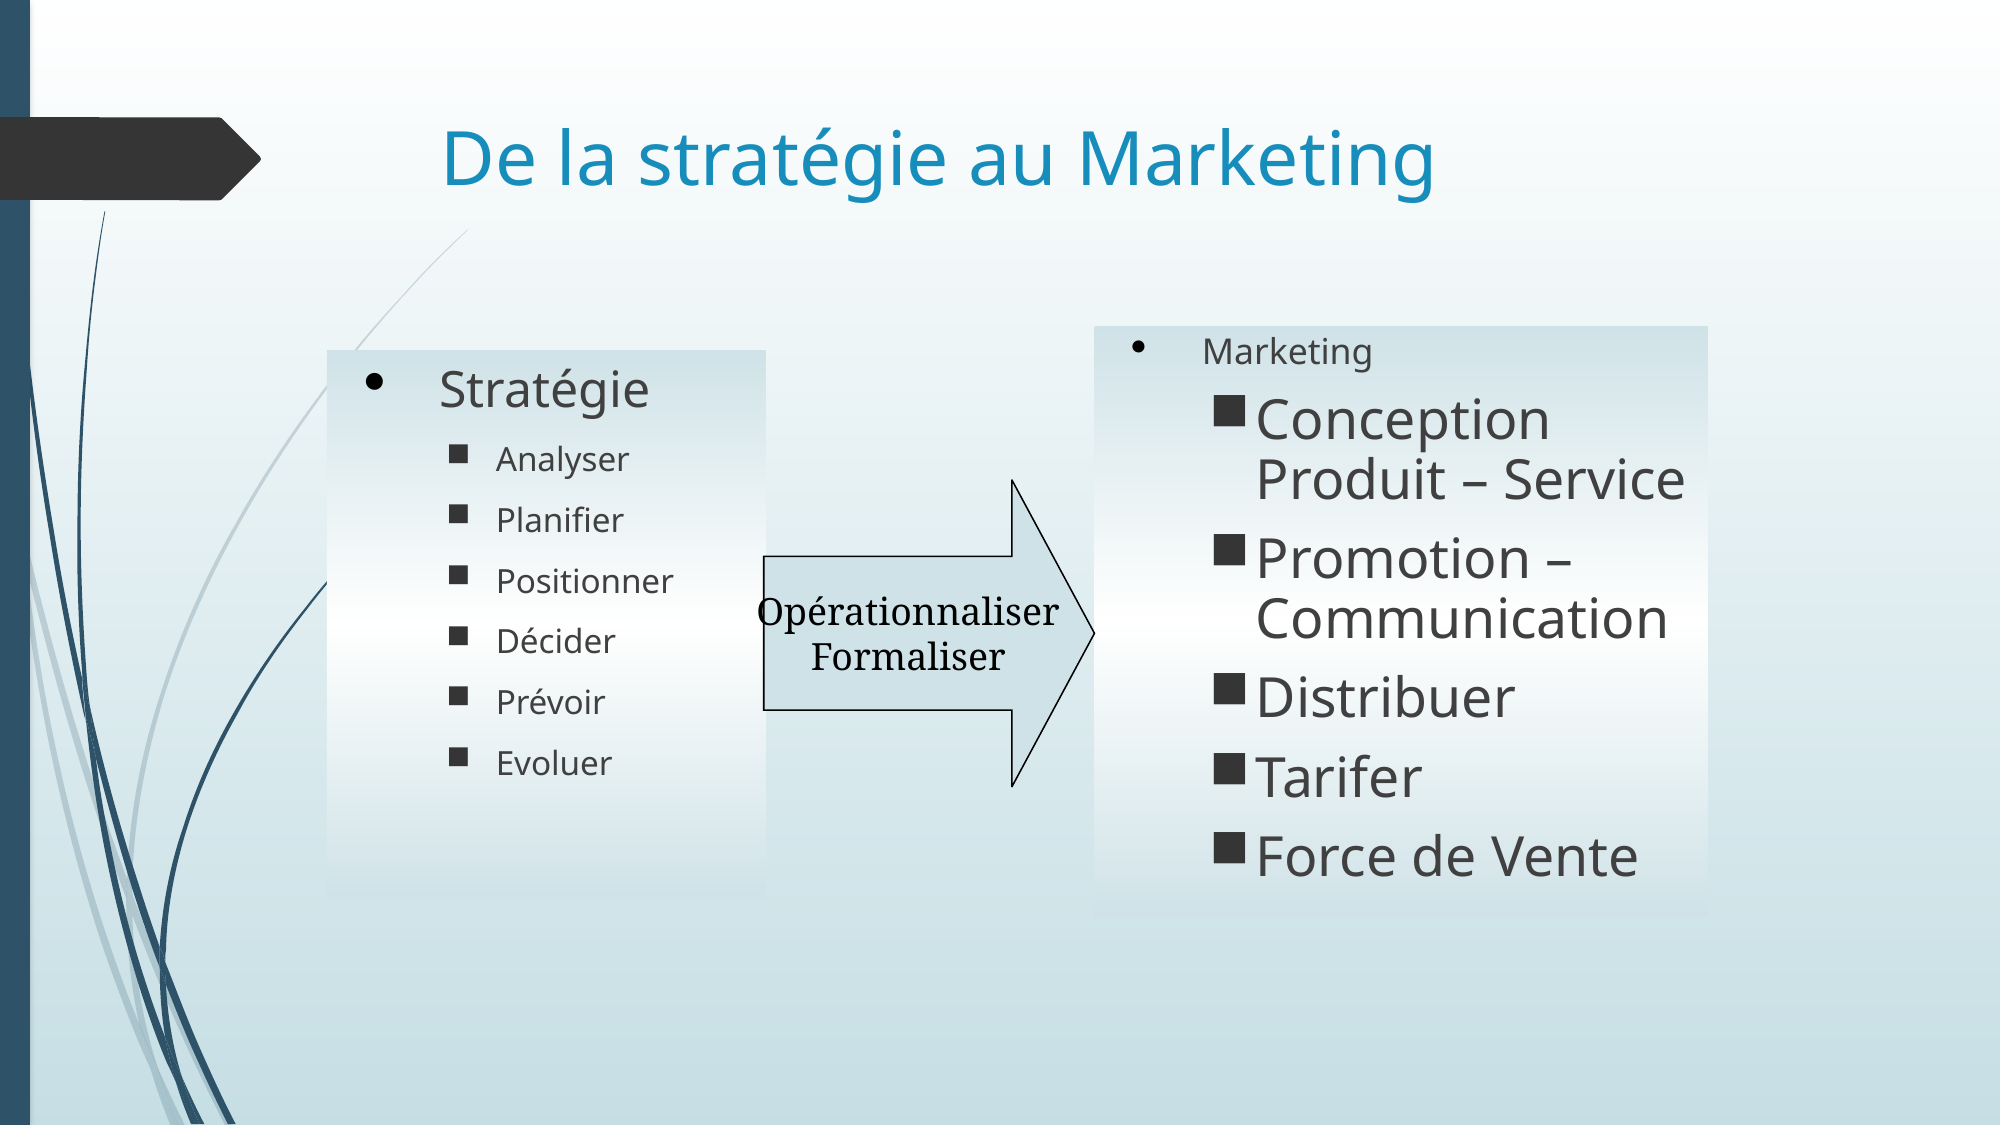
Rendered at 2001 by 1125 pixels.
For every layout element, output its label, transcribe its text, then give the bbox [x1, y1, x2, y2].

title De la stratégie au Marketing [425, 102, 1888, 313]
list Marketing Conception Produit – Service Promotion – Communication Distribuer Tarifer Force de Vente [1094, 326, 1708, 917]
text_box Opérationnaliser Formaliser [763, 479, 1095, 787]
list Stratégie Analyser Planifier Positionner Décider Prévoir Evoluer [326, 350, 766, 899]
